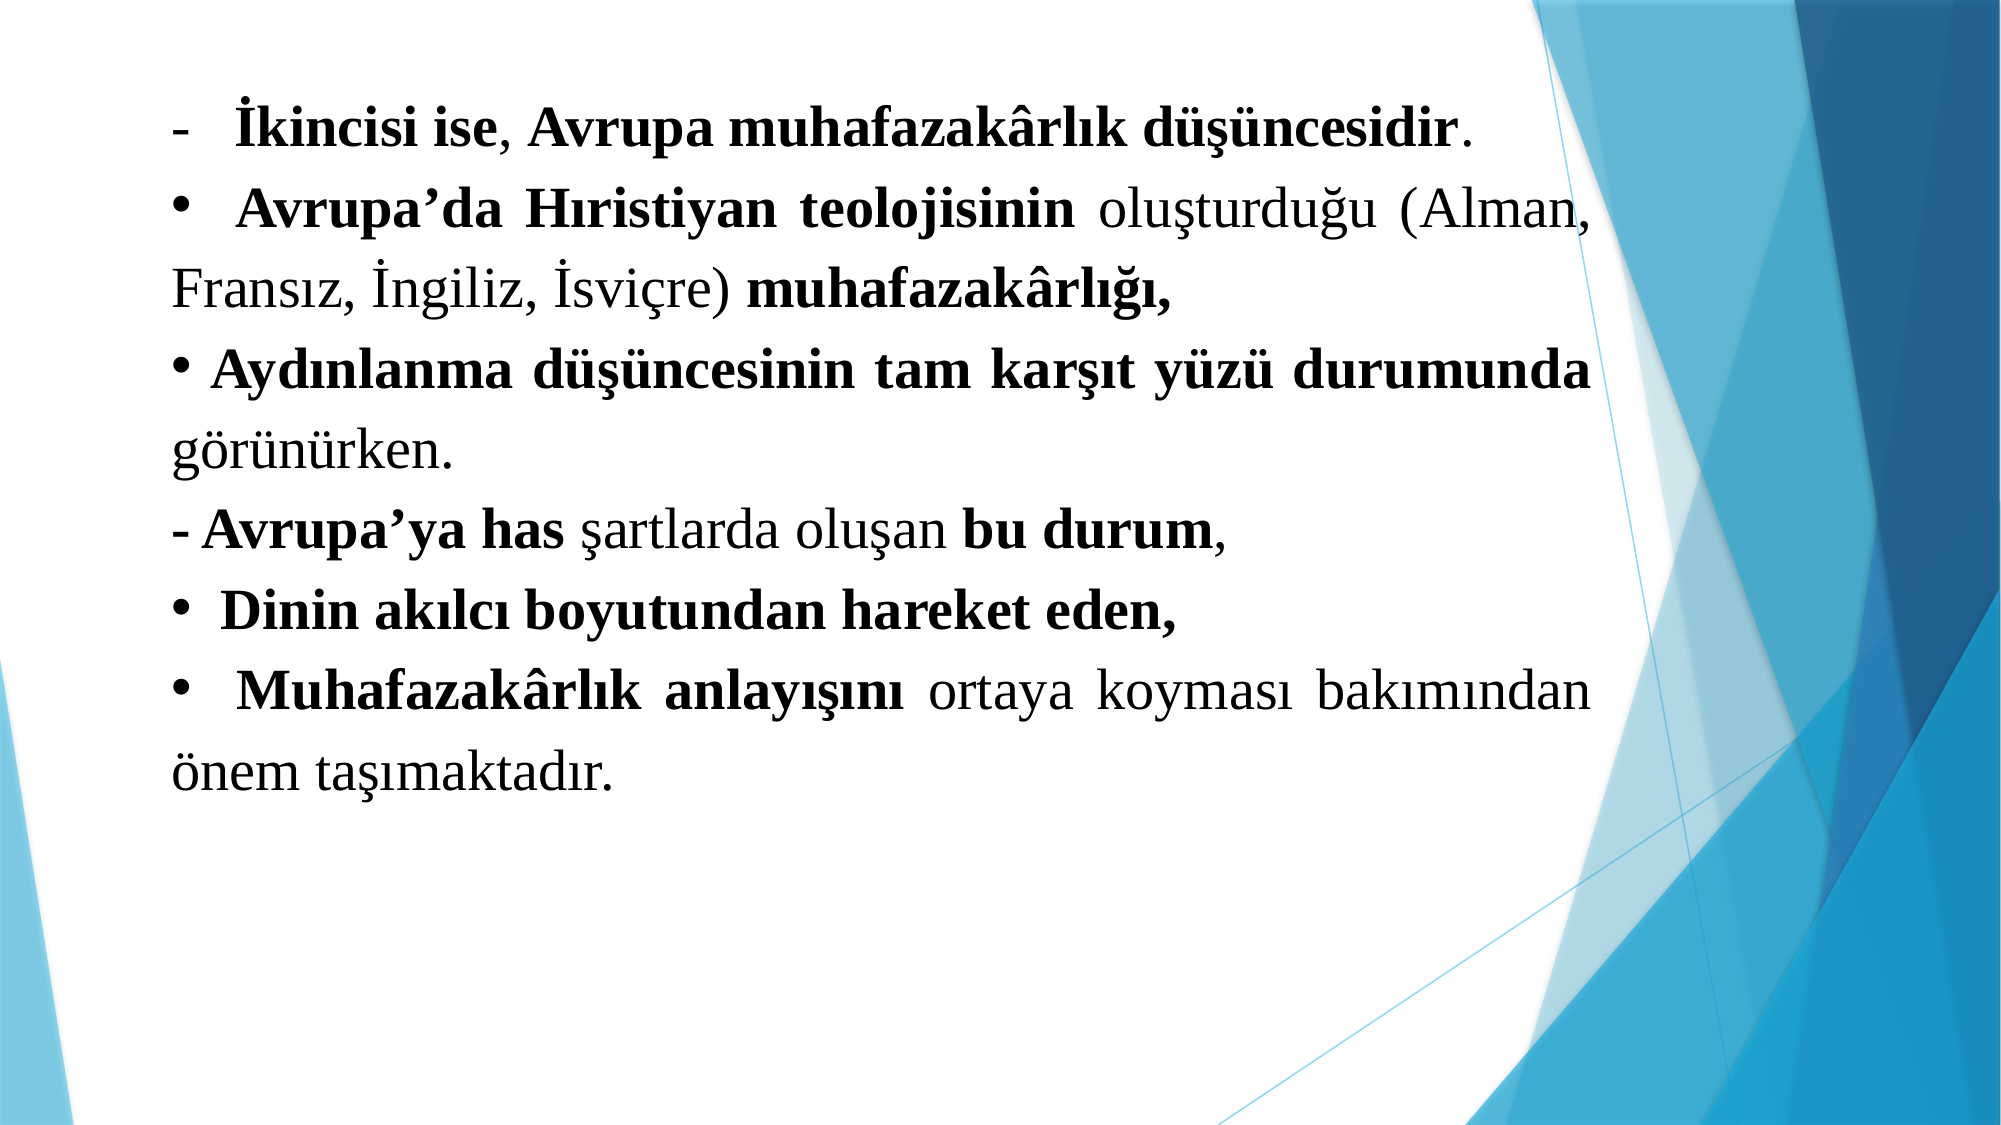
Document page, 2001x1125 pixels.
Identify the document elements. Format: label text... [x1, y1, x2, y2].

text_box - İkincisi ise, Avrupa muhafazakârlık düşüncesidir. Avrupa’da Hıristiyan teolojisinin oluşturduğu (Alman, Fransız, İngiliz, İsviçre) muhafazakârlığı, Aydınlanma düşüncesinin tam karşıt yüzü durumunda görünürken. - Avrupa’ya has şartlarda oluşan bu durum, Dinin akılcı boyutundan hareket eden, Muhafazakârlık anlayışını ortaya koyması bakımından önem taşımaktadır. [156, 70, 1608, 861]
